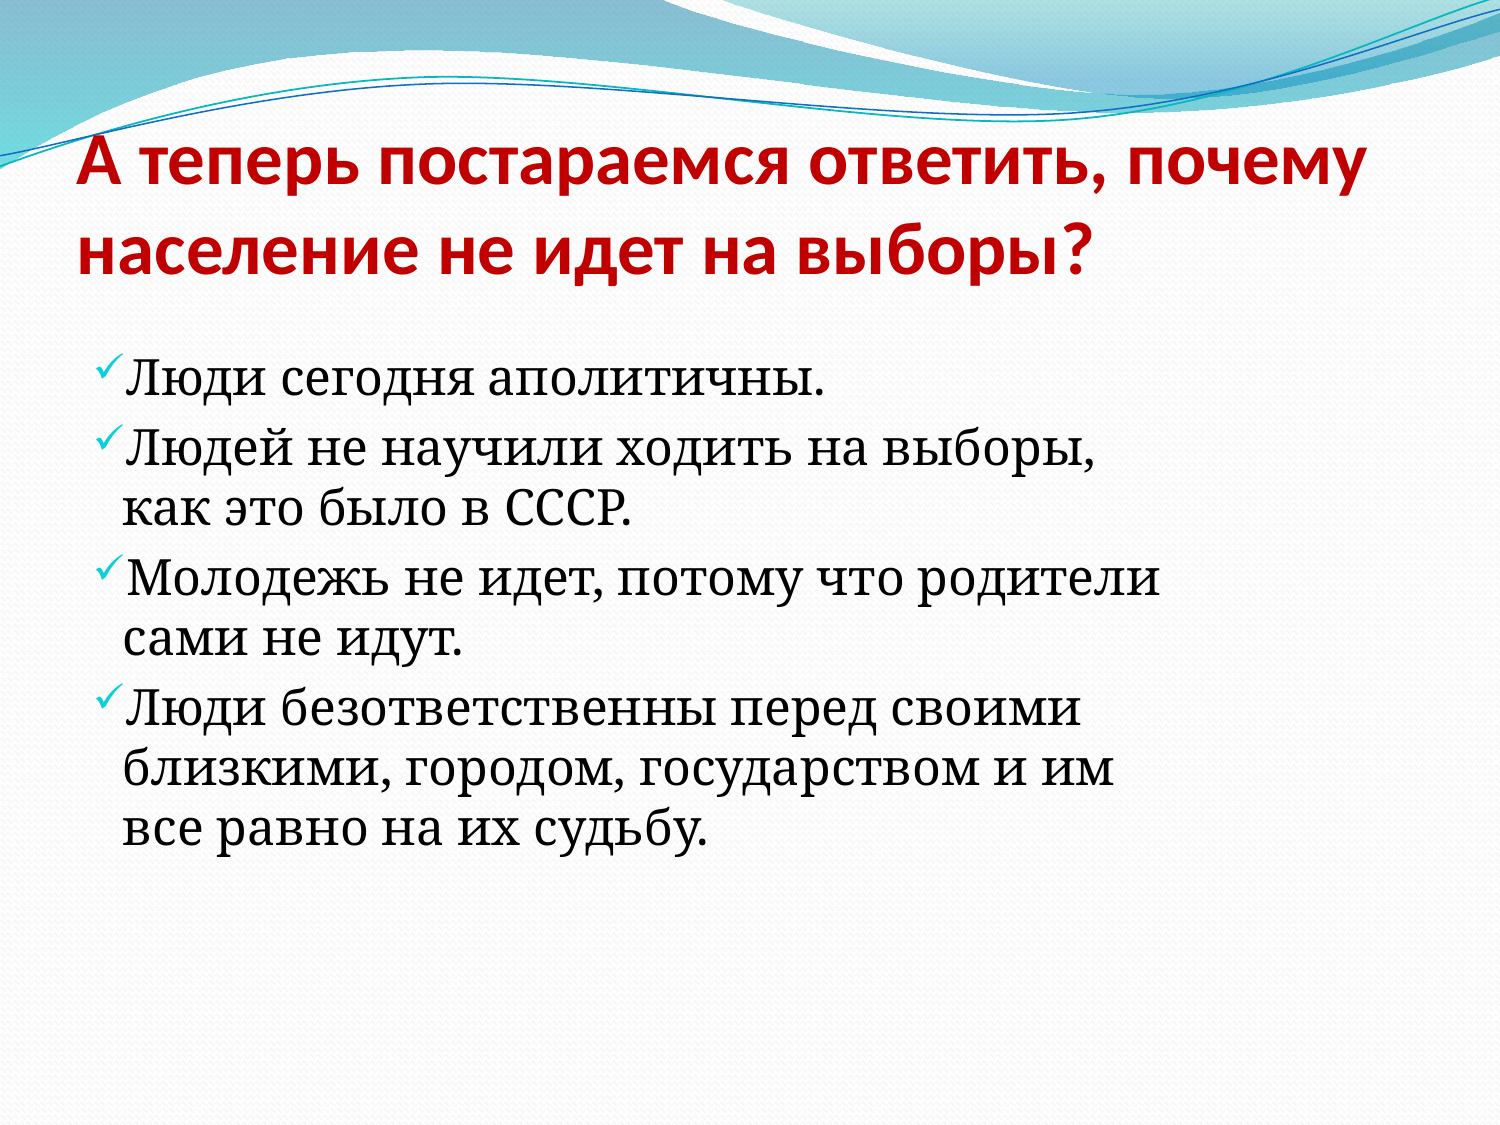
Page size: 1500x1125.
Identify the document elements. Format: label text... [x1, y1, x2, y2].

title А теперь постараемся ответить, почему население не идет на выборы? [76, 101, 1427, 290]
list Люди сегодня аполитичны. Людей не научили ходить на выборы, как это было в СССР. Молодежь не идет, потому что родители сами не идут. Люди безответственны перед своими близкими, городом, государством и им все равно на их судьбу. [0, 338, 1193, 1059]
